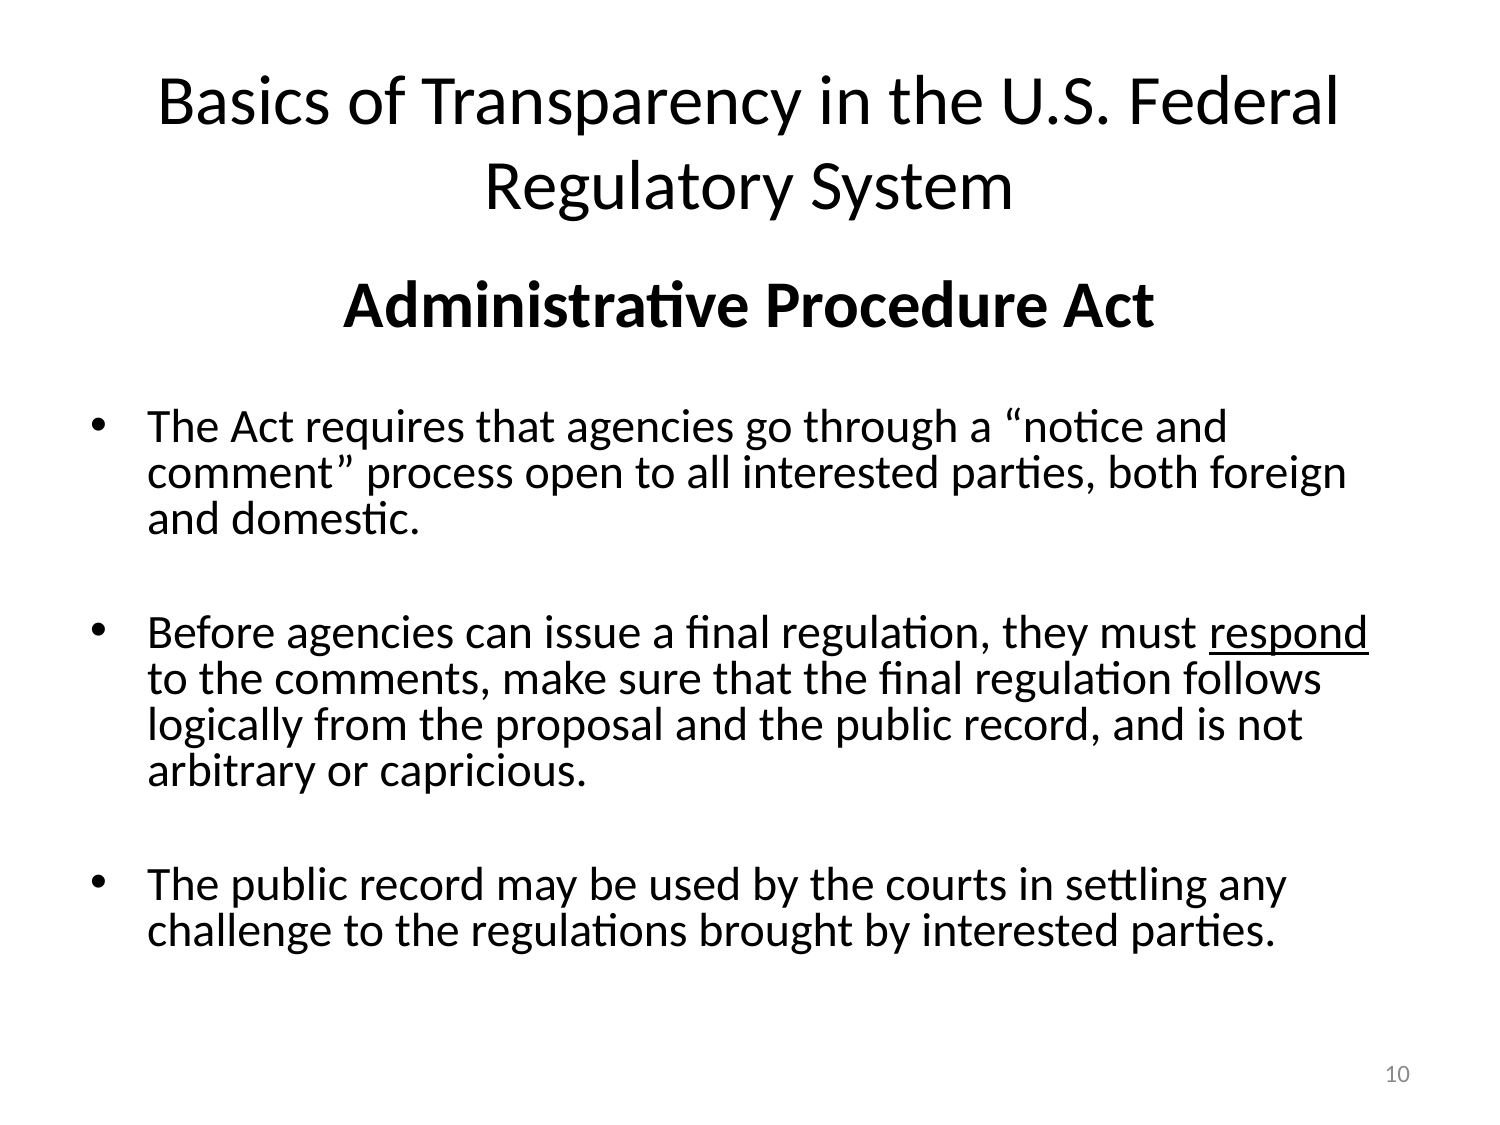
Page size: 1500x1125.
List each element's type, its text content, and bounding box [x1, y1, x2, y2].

list Administrative Procedure Act The Act requires that agencies go through a “notice and comment” process open to all interested parties, both foreign and domestic. Before agencies can issue a final regulation, they must respond to the comments, make sure that the final regulation follows logically from the proposal and the public record, and is not arbitrary or capricious. The public record may be used by the courts in settling any challenge to the regulations brought by interested parties. [75, 262, 1425, 1005]
title Basics of Transparency in the U.S. Federal Regulatory System [75, 45, 1425, 233]
slide_number 10 [1074, 1042, 1425, 1103]
